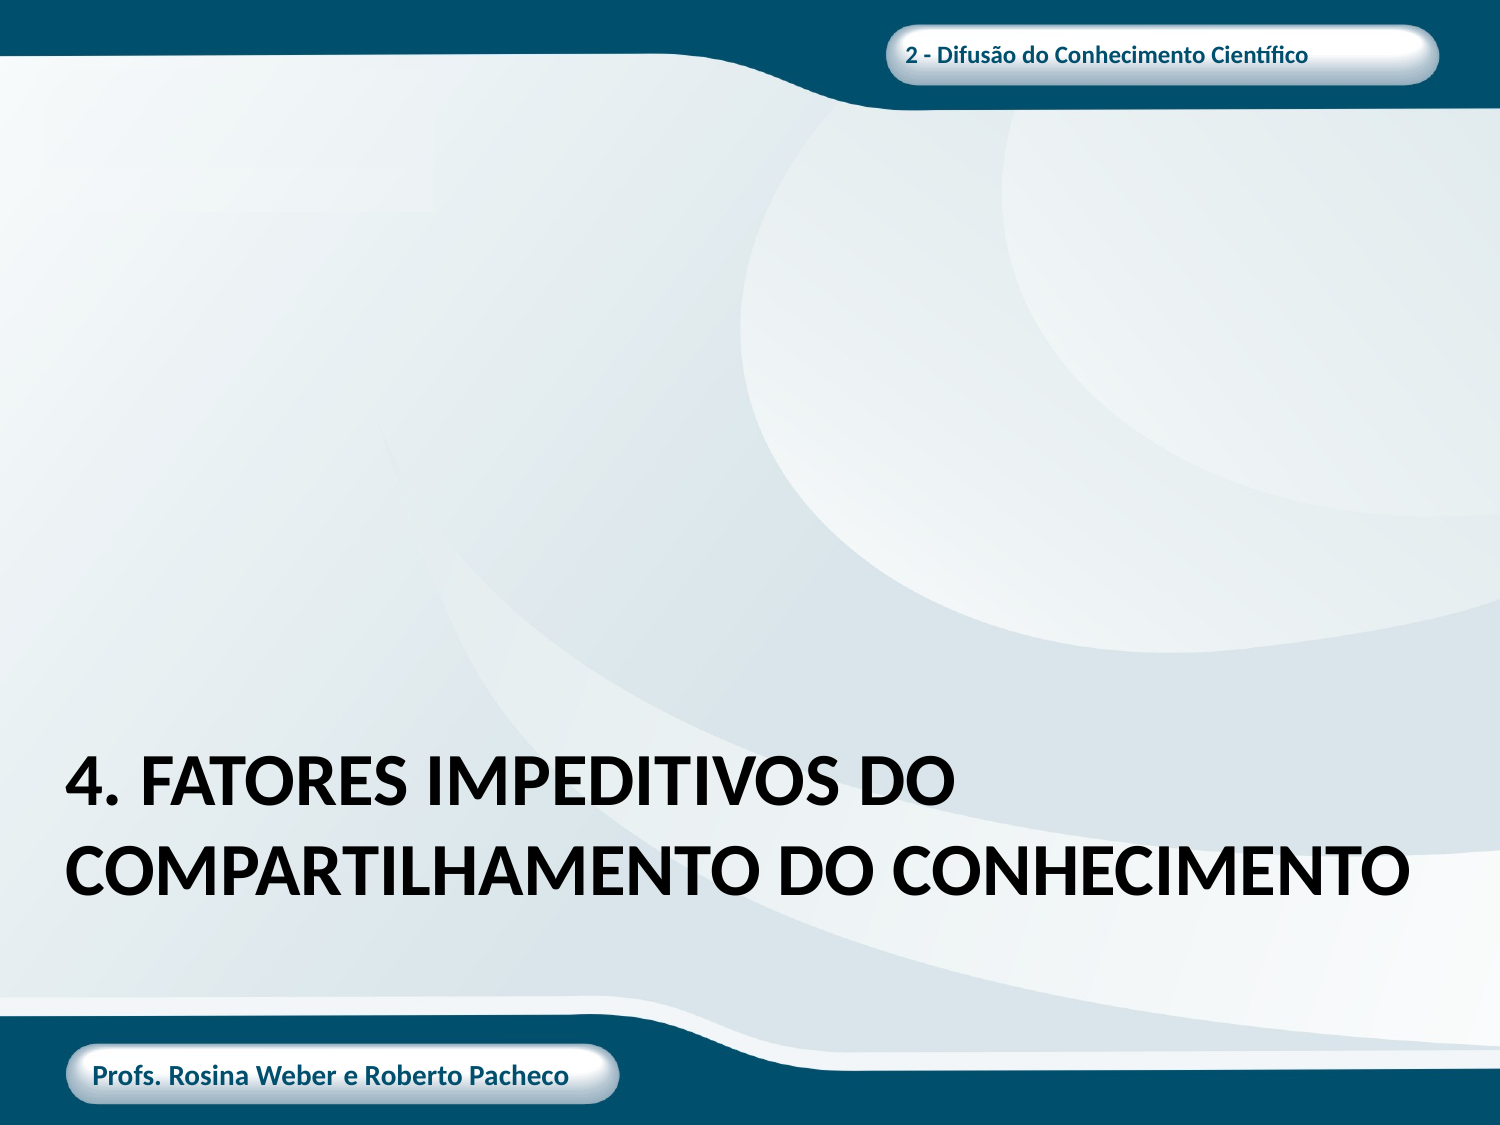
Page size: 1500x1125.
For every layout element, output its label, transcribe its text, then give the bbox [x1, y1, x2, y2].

picture [66, 1044, 619, 1104]
title 4. Fatores impeditivos do compartilhamento do conhecimento [50, 722, 1475, 1013]
picture [886, 25, 1439, 85]
picture [0, 54, 1500, 1071]
